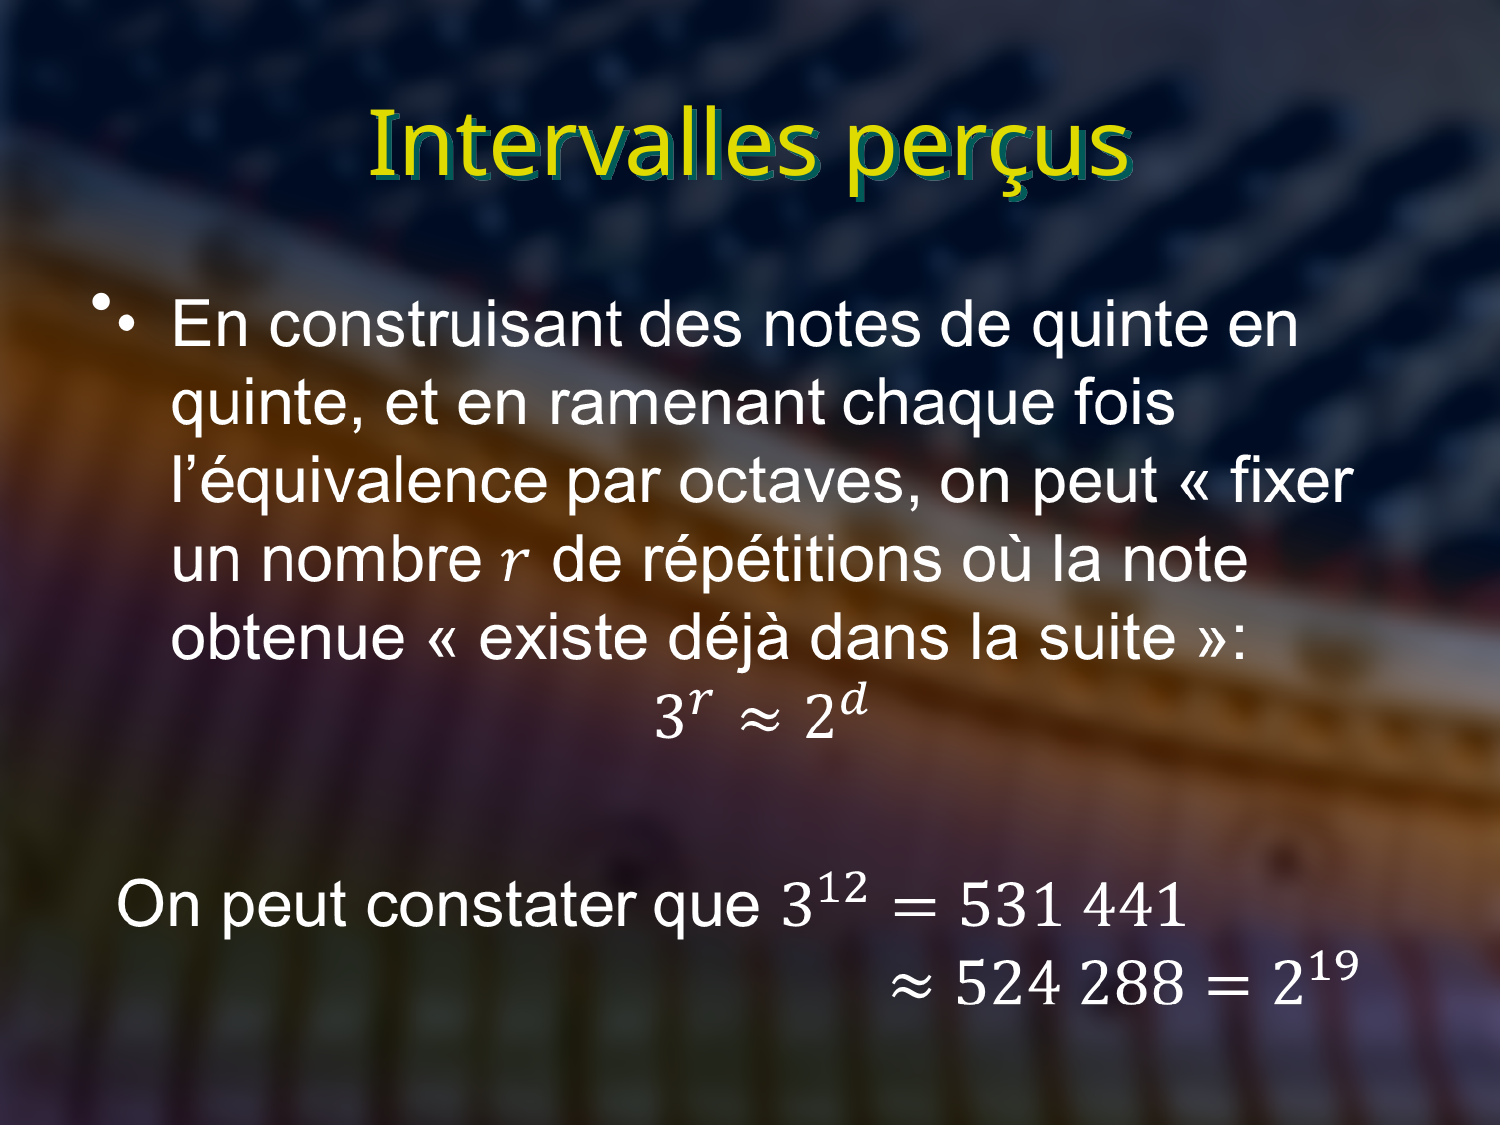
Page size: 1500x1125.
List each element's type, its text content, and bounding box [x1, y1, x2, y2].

list [75, 262, 1425, 1005]
title Intervalles perçus [75, 45, 1425, 233]
picture [0, 0, 1500, 1125]
